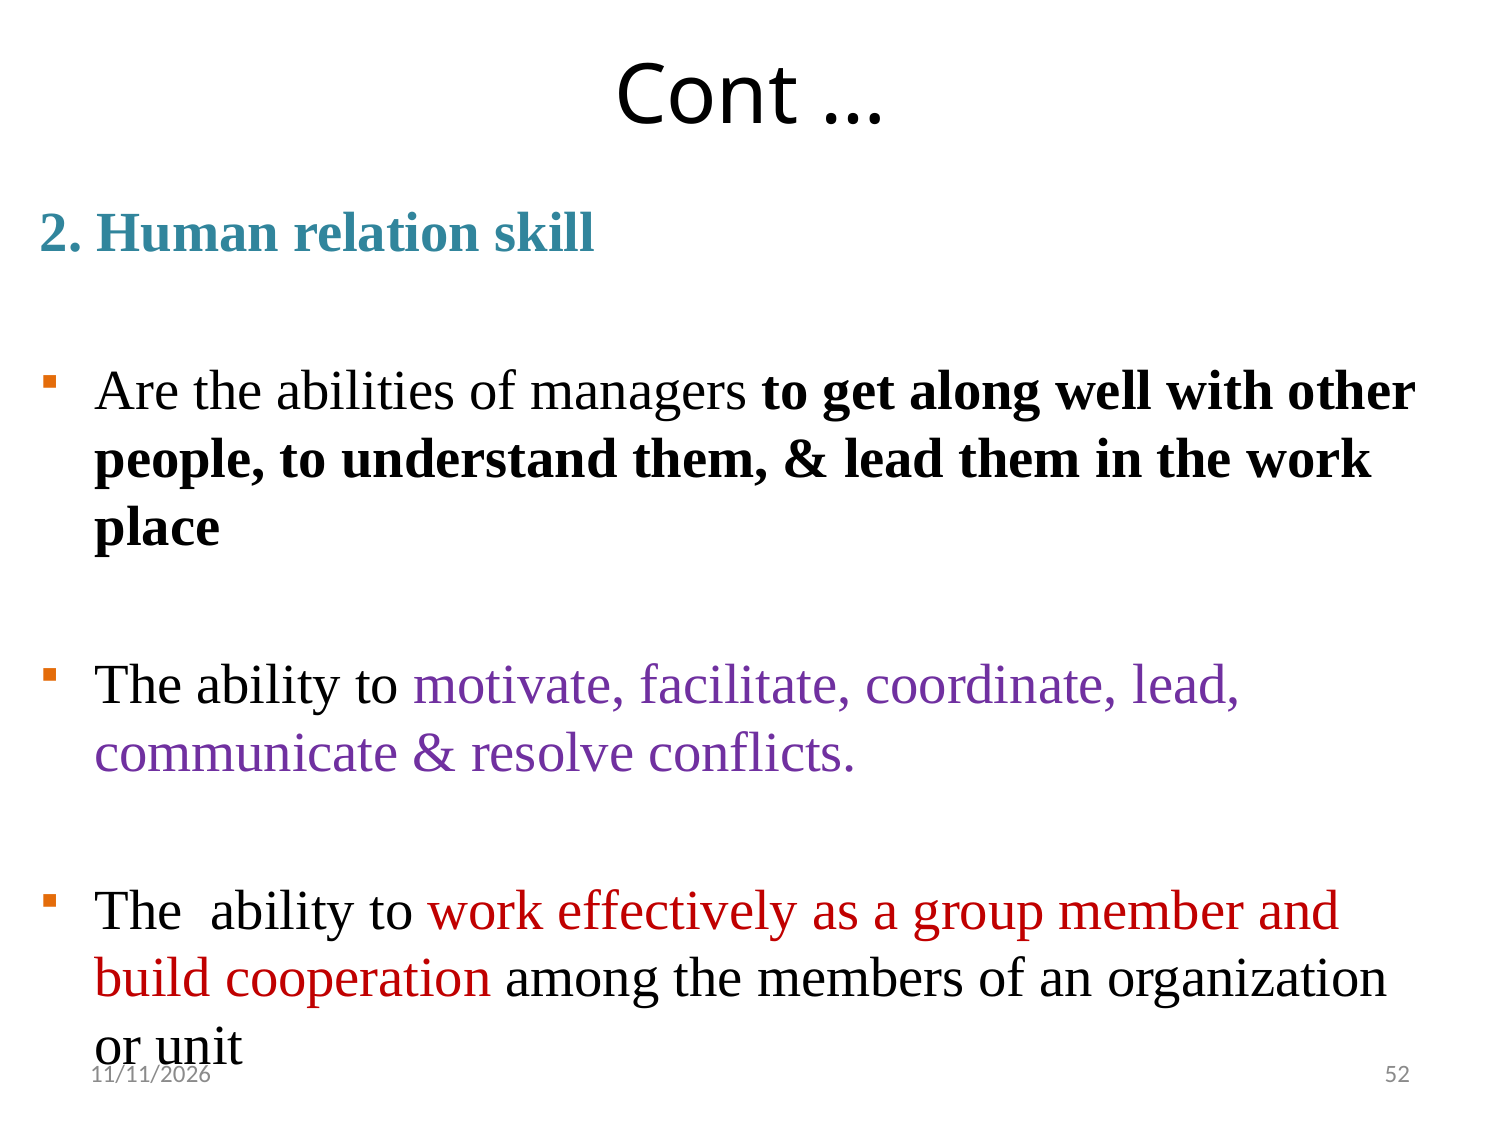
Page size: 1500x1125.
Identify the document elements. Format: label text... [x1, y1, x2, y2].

list 2. Human relation skill Are the abilities of managers to get along well with other people, to understand them, & lead them in the work place The ability to motivate, facilitate, coordinate, lead, communicate & resolve conflicts. The ability to work effectively as a group member and build cooperation among the members of an organization or unit [24, 187, 1463, 1088]
title Cont … [75, 24, 1425, 155]
slide_number 52 [1074, 1042, 1425, 1103]
slide_number 19-Feb-20 [75, 1042, 425, 1103]
